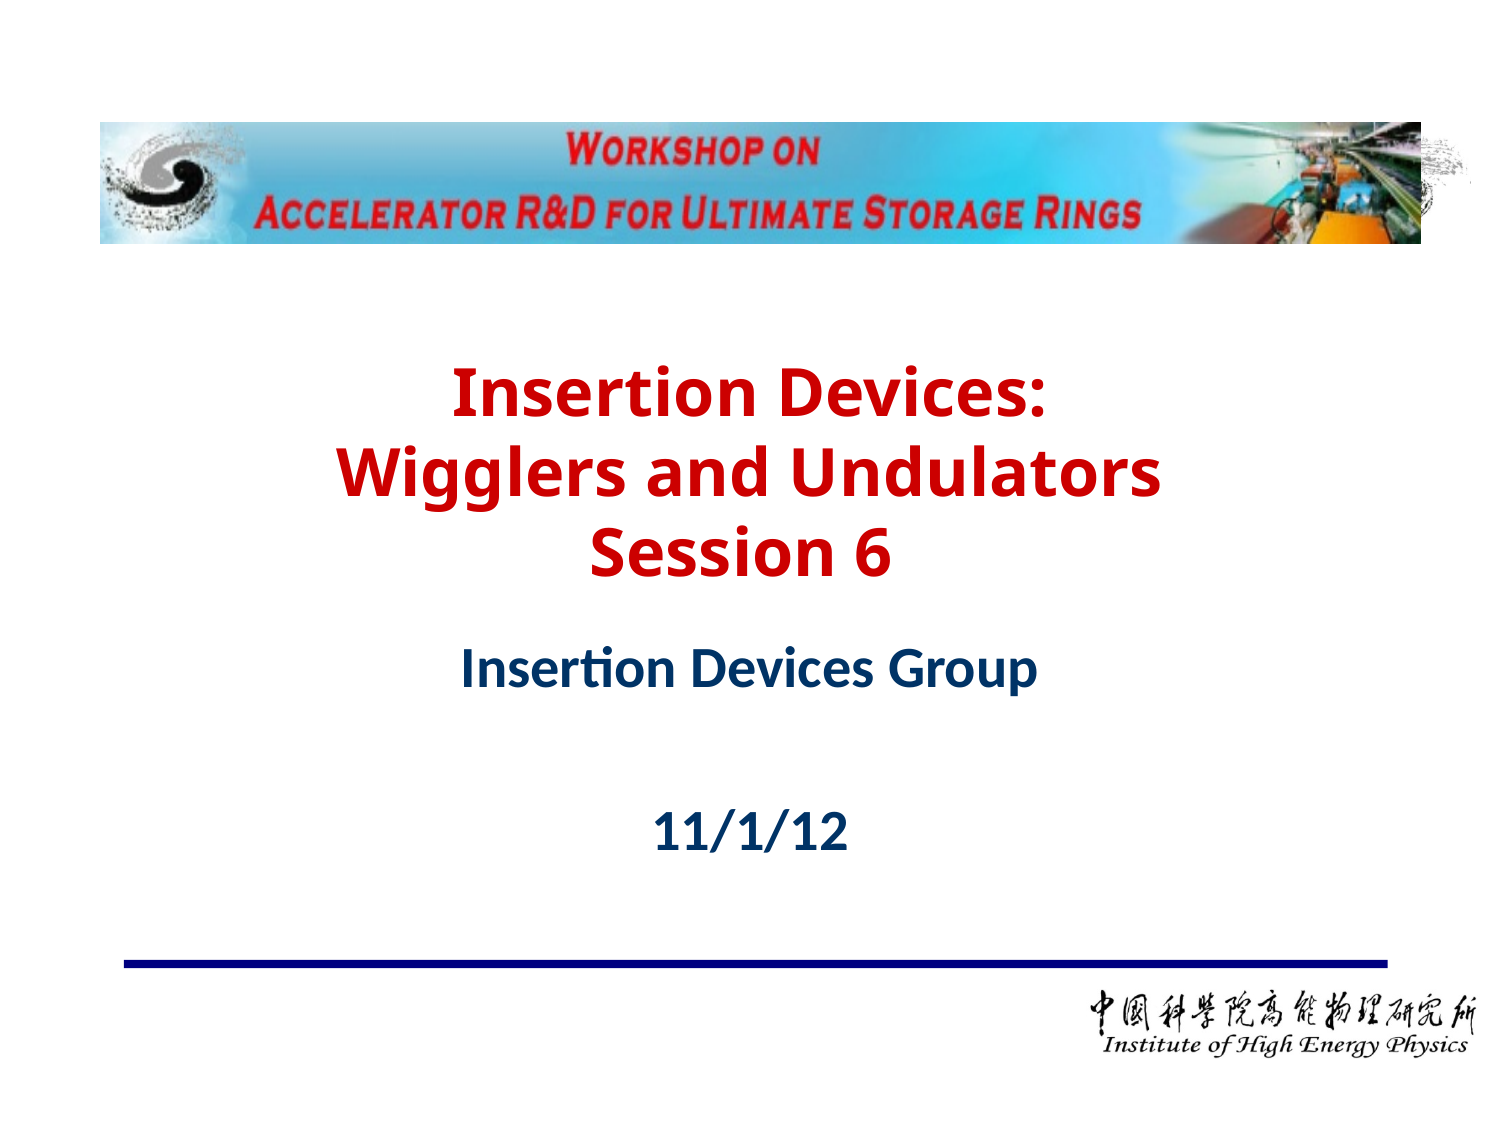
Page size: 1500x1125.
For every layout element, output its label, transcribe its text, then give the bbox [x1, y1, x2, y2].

picture [100, 122, 1471, 244]
subtitle Insertion Devices Group 11/1/12 [225, 621, 1275, 909]
picture [1080, 983, 1482, 1059]
title Insertion Devices: Wigglers and Undulators Session 6 [164, 349, 1336, 591]
